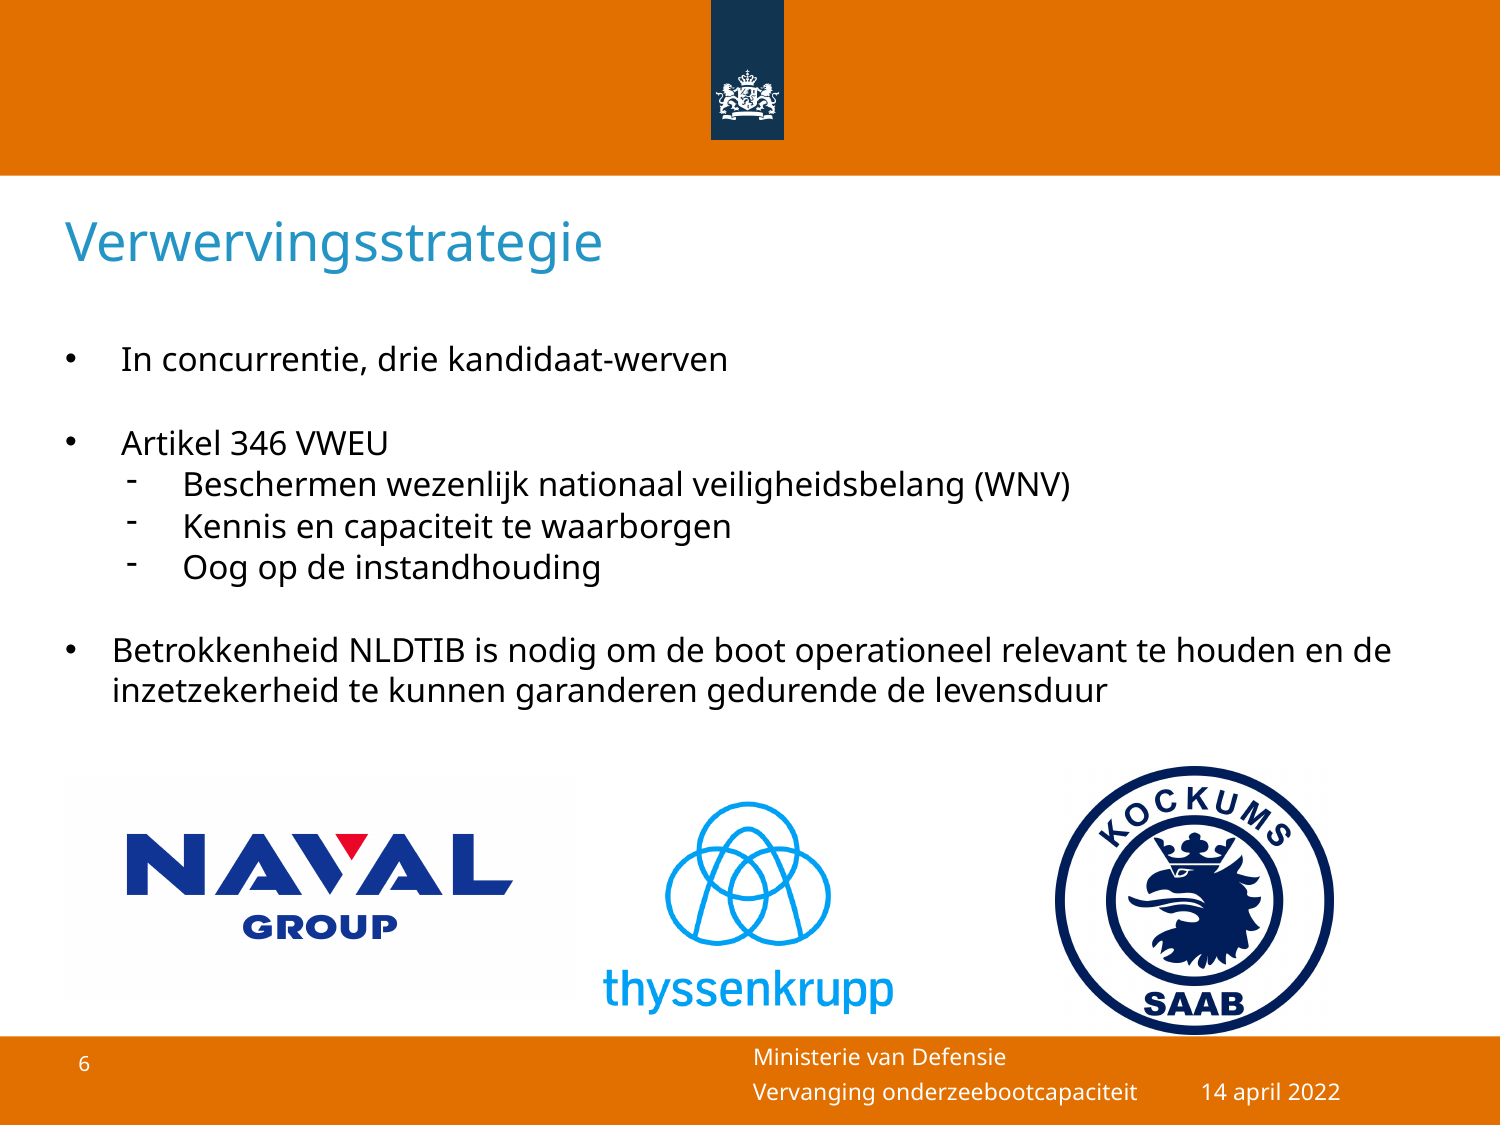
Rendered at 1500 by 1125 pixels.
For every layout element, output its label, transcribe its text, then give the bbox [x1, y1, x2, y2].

text_box In concurrentie, drie kandidaat-werven Artikel 346 VWEU Beschermen wezenlijk nationaal veiligheidsbelang (WNV) Kennis en capaciteit te waarborgen Oog op de instandhouding Betrokkenheid NLDTIB is nodig om de boot operationeel relevant te houden en de inzetzekerheid te kunnen garanderen gedurende de levensduur [64, 255, 1459, 952]
text_box Verwervingsstrategie [64, 207, 1186, 255]
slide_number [1185, 1061, 1459, 1122]
picture [64, 773, 1014, 1036]
picture [1055, 766, 1334, 1036]
picture [711, 0, 784, 140]
